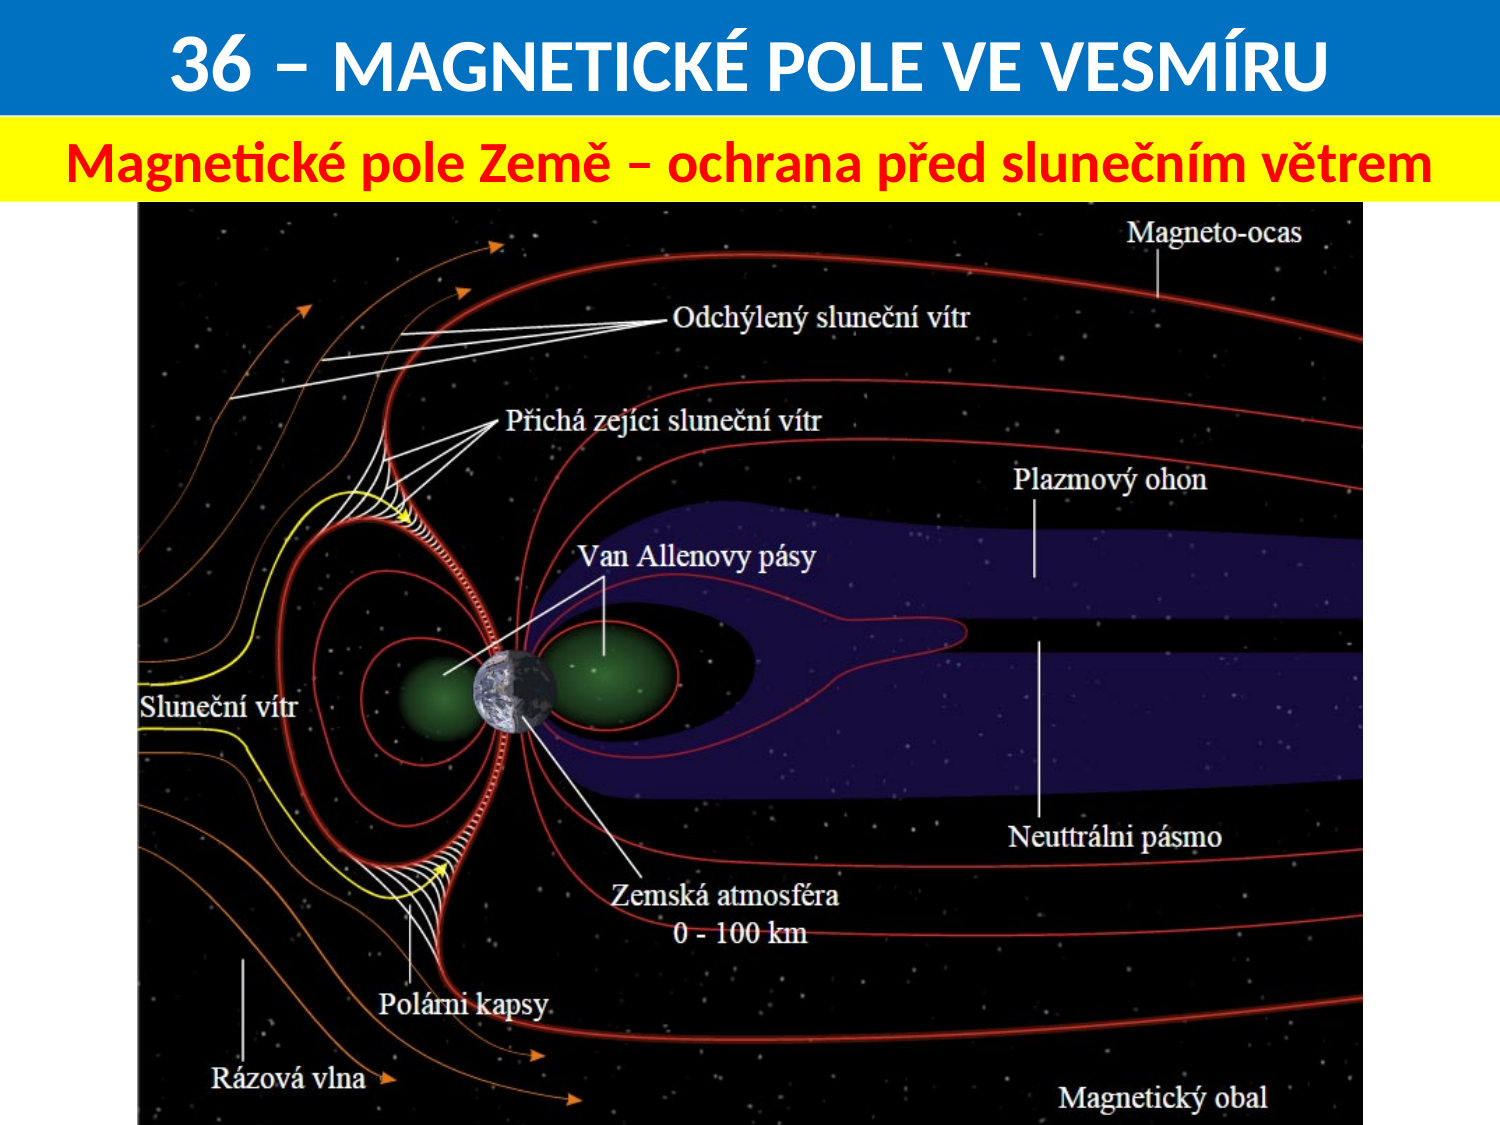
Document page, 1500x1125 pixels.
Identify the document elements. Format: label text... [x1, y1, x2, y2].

picture [137, 202, 1363, 1125]
text_box 36 – MAGNETICKÉ POLE VE VESMÍRU [0, 0, 1500, 116]
text_box Magnetické pole Země – ochrana před slunečním větrem [0, 116, 1500, 202]
